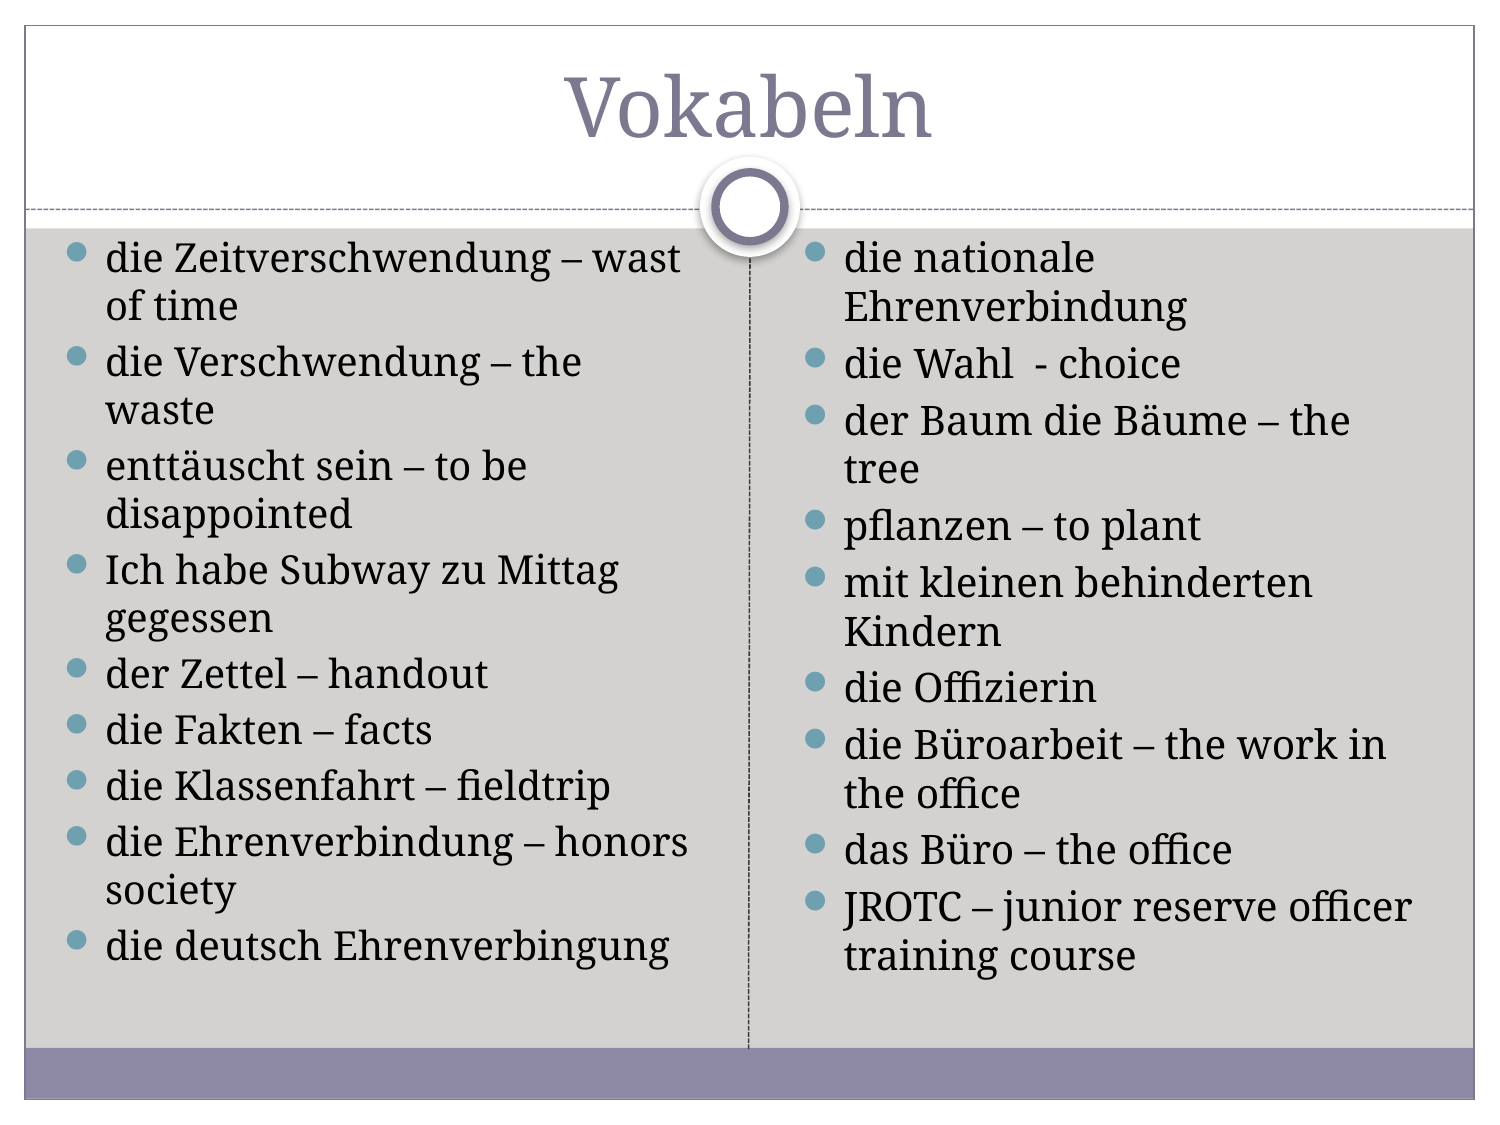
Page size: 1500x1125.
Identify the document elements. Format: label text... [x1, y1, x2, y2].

list die Zeitverschwendung – wast of time die Verschwendung – the waste enttäuscht sein – to be disappointed Ich habe Subway zu Mittag gegessen der Zettel – handout die Fakten – facts die Klassenfahrt – fieldtrip die Ehrenverbindung – honors society die deutsch Ehrenverbingung [49, 224, 712, 993]
title Vokabeln [49, 37, 1450, 162]
list die nationale Ehrenverbindung die Wahl - choice der Baum die Bäume – the tree pflanzen – to plant mit kleinen behinderten Kindern die Offizierin die Büroarbeit – the work in the office das Büro – the office JROTC – junior reserve officer training course [787, 224, 1450, 993]
